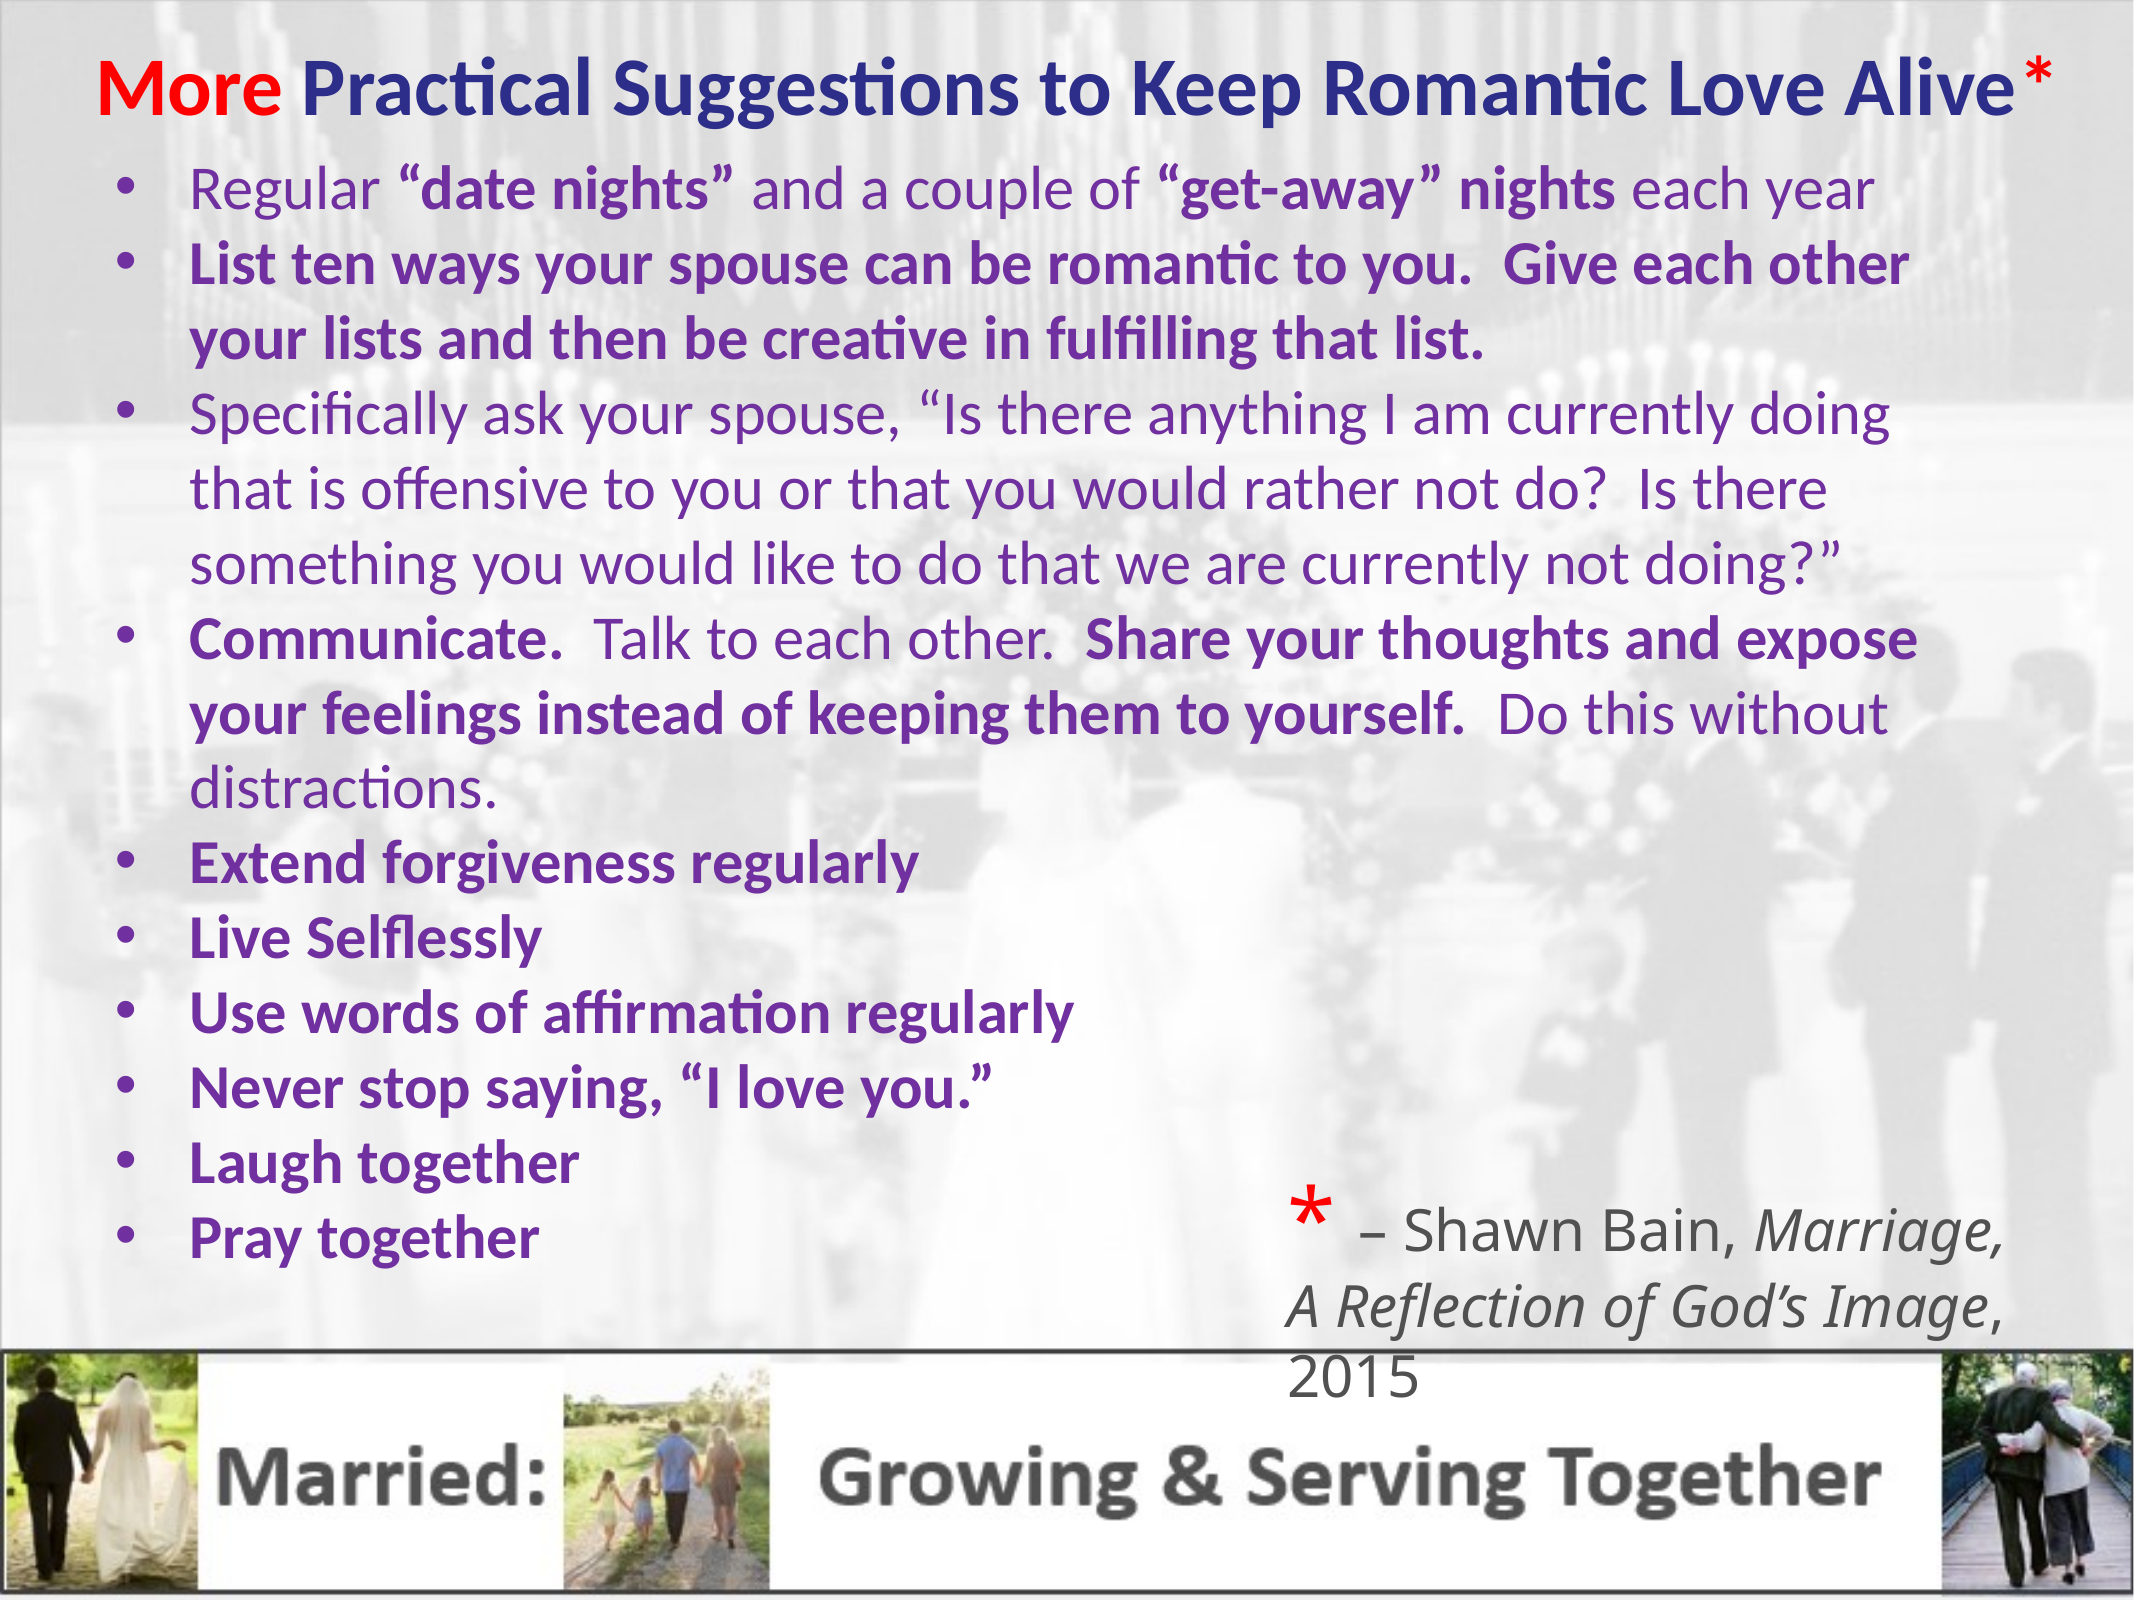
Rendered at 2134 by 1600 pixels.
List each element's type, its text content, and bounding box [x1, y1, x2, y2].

picture [0, 0, 2134, 1600]
text_box More Practical Suggestions to Keep Romantic Love Alive* [80, 24, 2088, 140]
text_box * – Shawn Bain, Marriage, A Reflection of God’s Image, 2015 [1272, 1156, 2069, 1417]
text_box Regular “date nights” and a couple of “get-away” nights each year List ten ways your spouse can be romantic to you. Give each other your lists and then be creative in fulfilling that list. Specifically ask your spouse, “Is there anything I am currently doing that is offensive to you or that you would rather not do? Is there something you would like to do that we are currently not doing?” Communicate. Talk to each other. Share your thoughts and expose your feelings instead of keeping them to yourself. Do this without distractions. Extend forgiveness regularly Live Selflessly Use words of affirmation regularly Never stop saying, “I love you.” Laugh together Pray together [100, 139, 2000, 1279]
